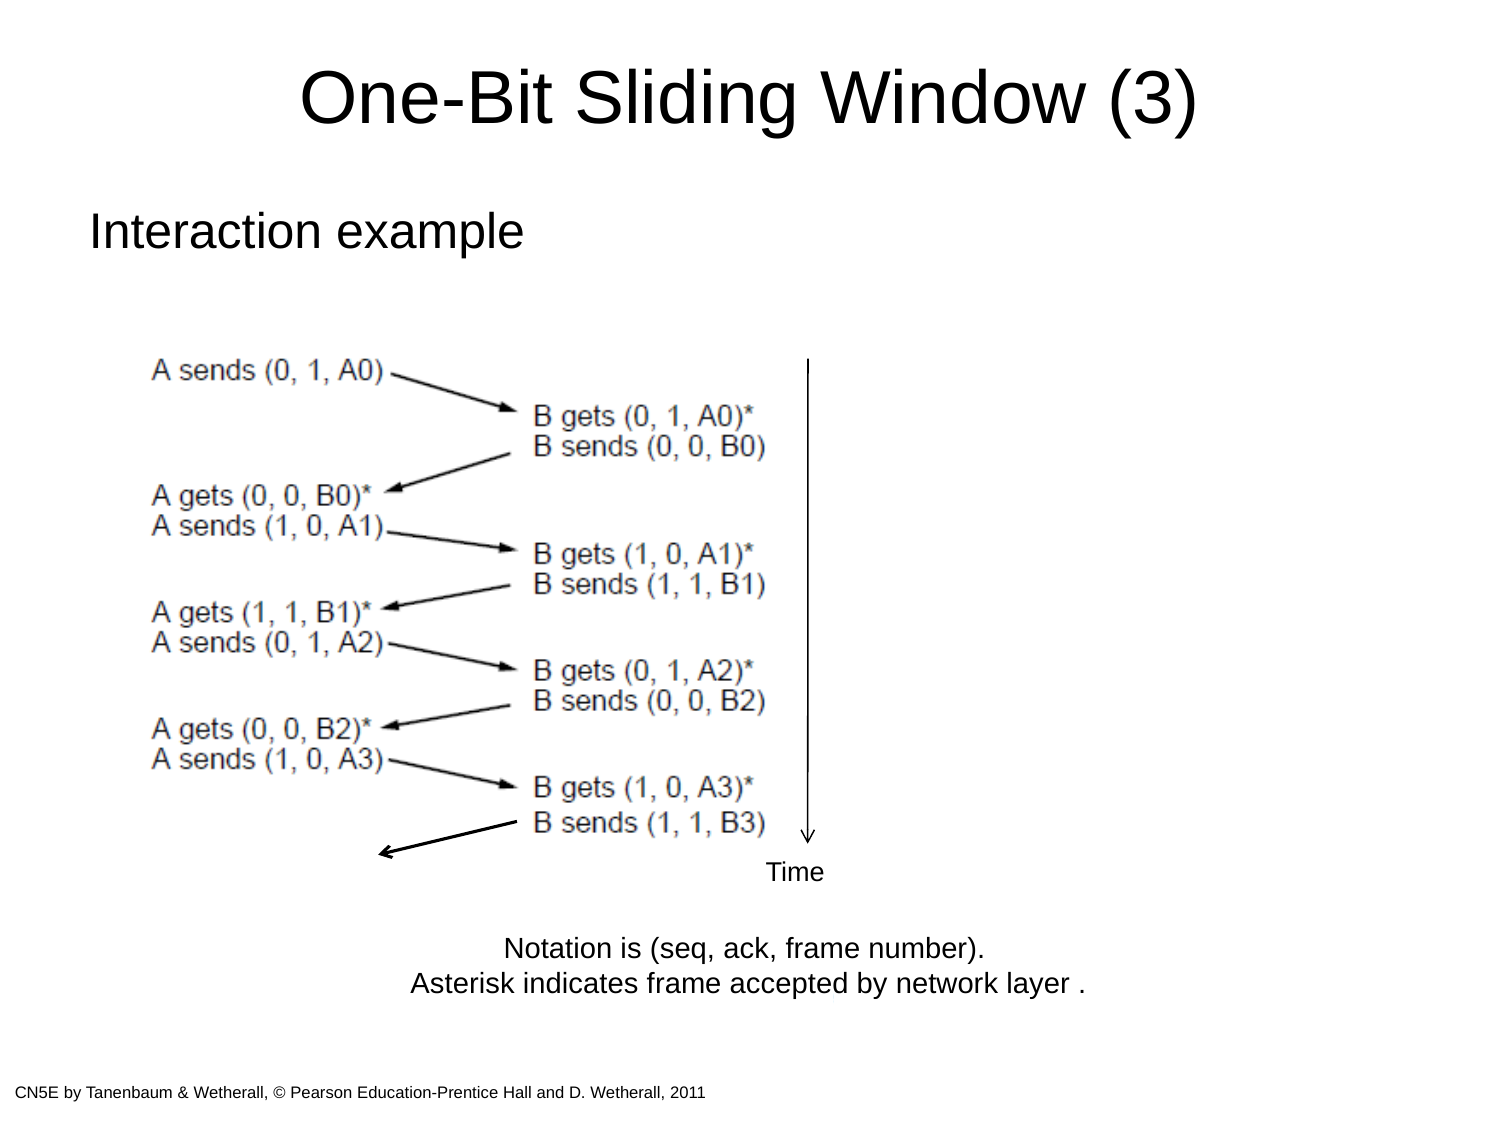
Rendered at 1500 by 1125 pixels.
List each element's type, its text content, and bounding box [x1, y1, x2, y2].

footer CN5E by Tanenbaum & Wetherall, © Pearson Education-Prentice Hall and D. Wetherall, 2011 [0, 1074, 1500, 1125]
list Interaction example [73, 190, 1425, 990]
title One-Bit Sliding Window (3) [0, 0, 1500, 188]
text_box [111, 342, 1176, 1038]
